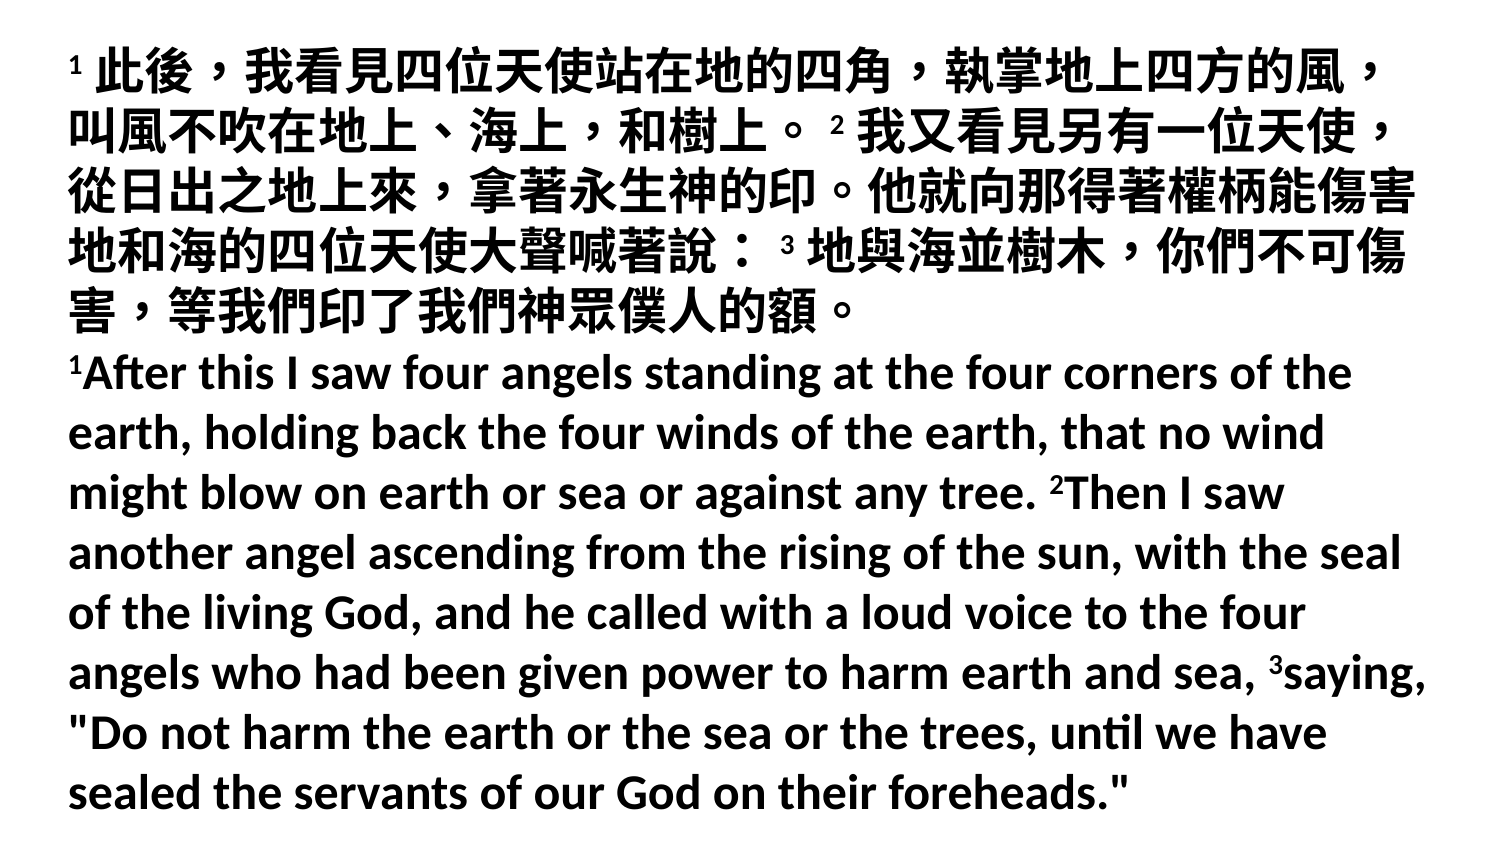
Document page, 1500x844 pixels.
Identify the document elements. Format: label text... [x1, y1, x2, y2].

text_box 1此後，我看見四位天使站在地的四角，執掌地上四方的風，叫風不吹在地上、海上，和樹上。2我又看見另有一位天使，從日出之地上來，拿著永生神的印。他就向那得著權柄能傷害地和海的四位天使大聲喊著說：3地與海並樹木，你們不可傷害，等我們印了我們神眾僕人的額。 1After this I saw four angels standing at the four corners of the earth, holding back the four winds of the earth, that no wind might blow on earth or sea or against any tree. 2Then I saw another angel ascending from the rising of the sun, with the seal of the living God, and he called with a loud voice to the four angels who had been given power to harm earth and sea, 3saying, "Do not harm the earth or the sea or the trees, until we have sealed the servants of our God on their foreheads." [53, 32, 1459, 827]
